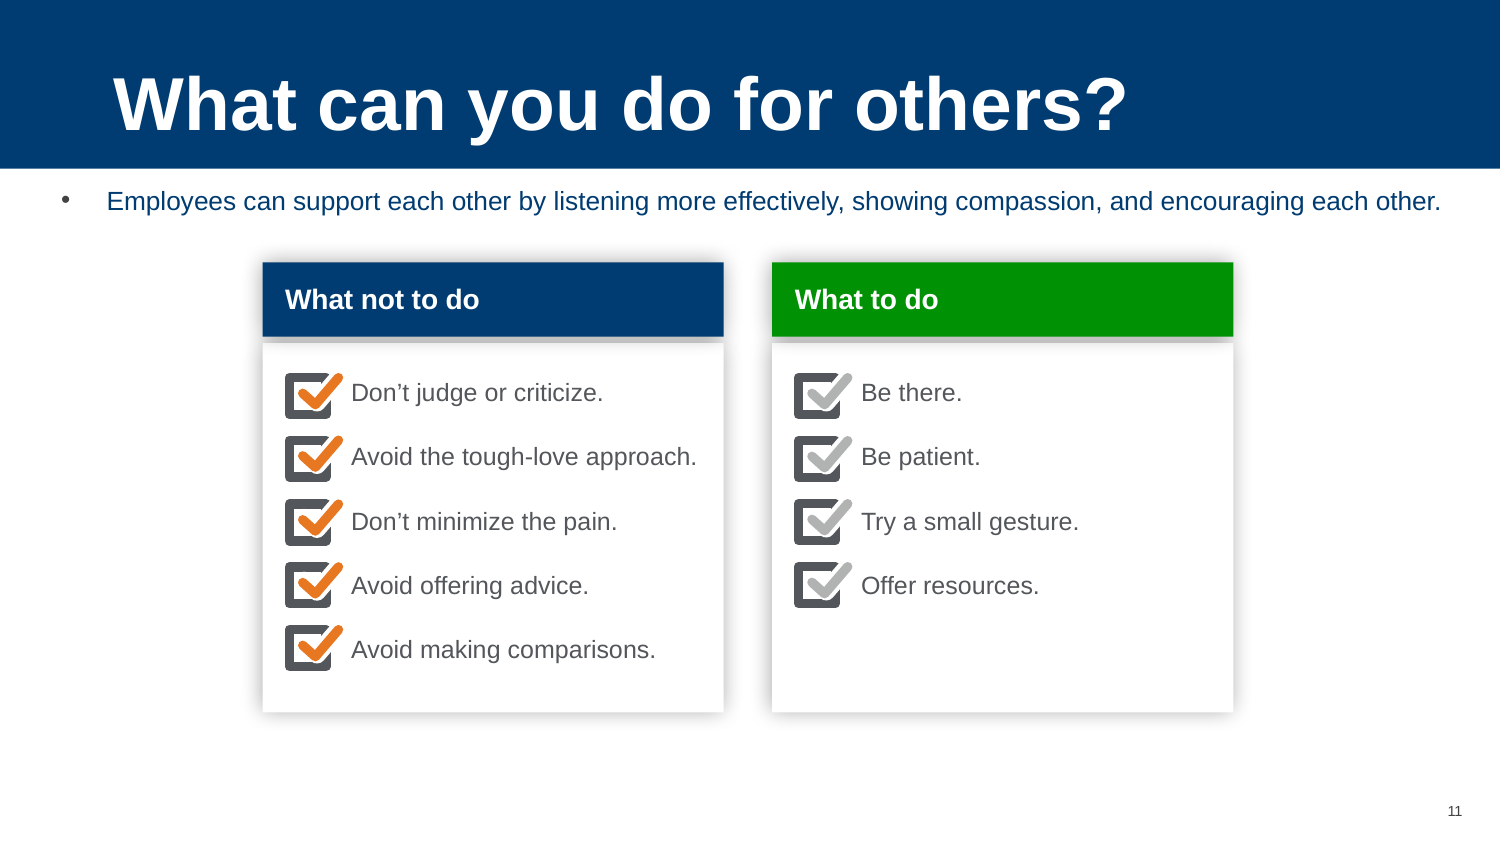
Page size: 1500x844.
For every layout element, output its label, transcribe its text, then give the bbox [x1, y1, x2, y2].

list Employees can support each other by listening more effectively, showing compassion, and encouraging each other. [60, 137, 1454, 216]
title What can you do for others? [113, 61, 1425, 137]
slide_number 11 [1420, 802, 1463, 819]
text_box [771, 262, 1234, 713]
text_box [262, 262, 742, 713]
